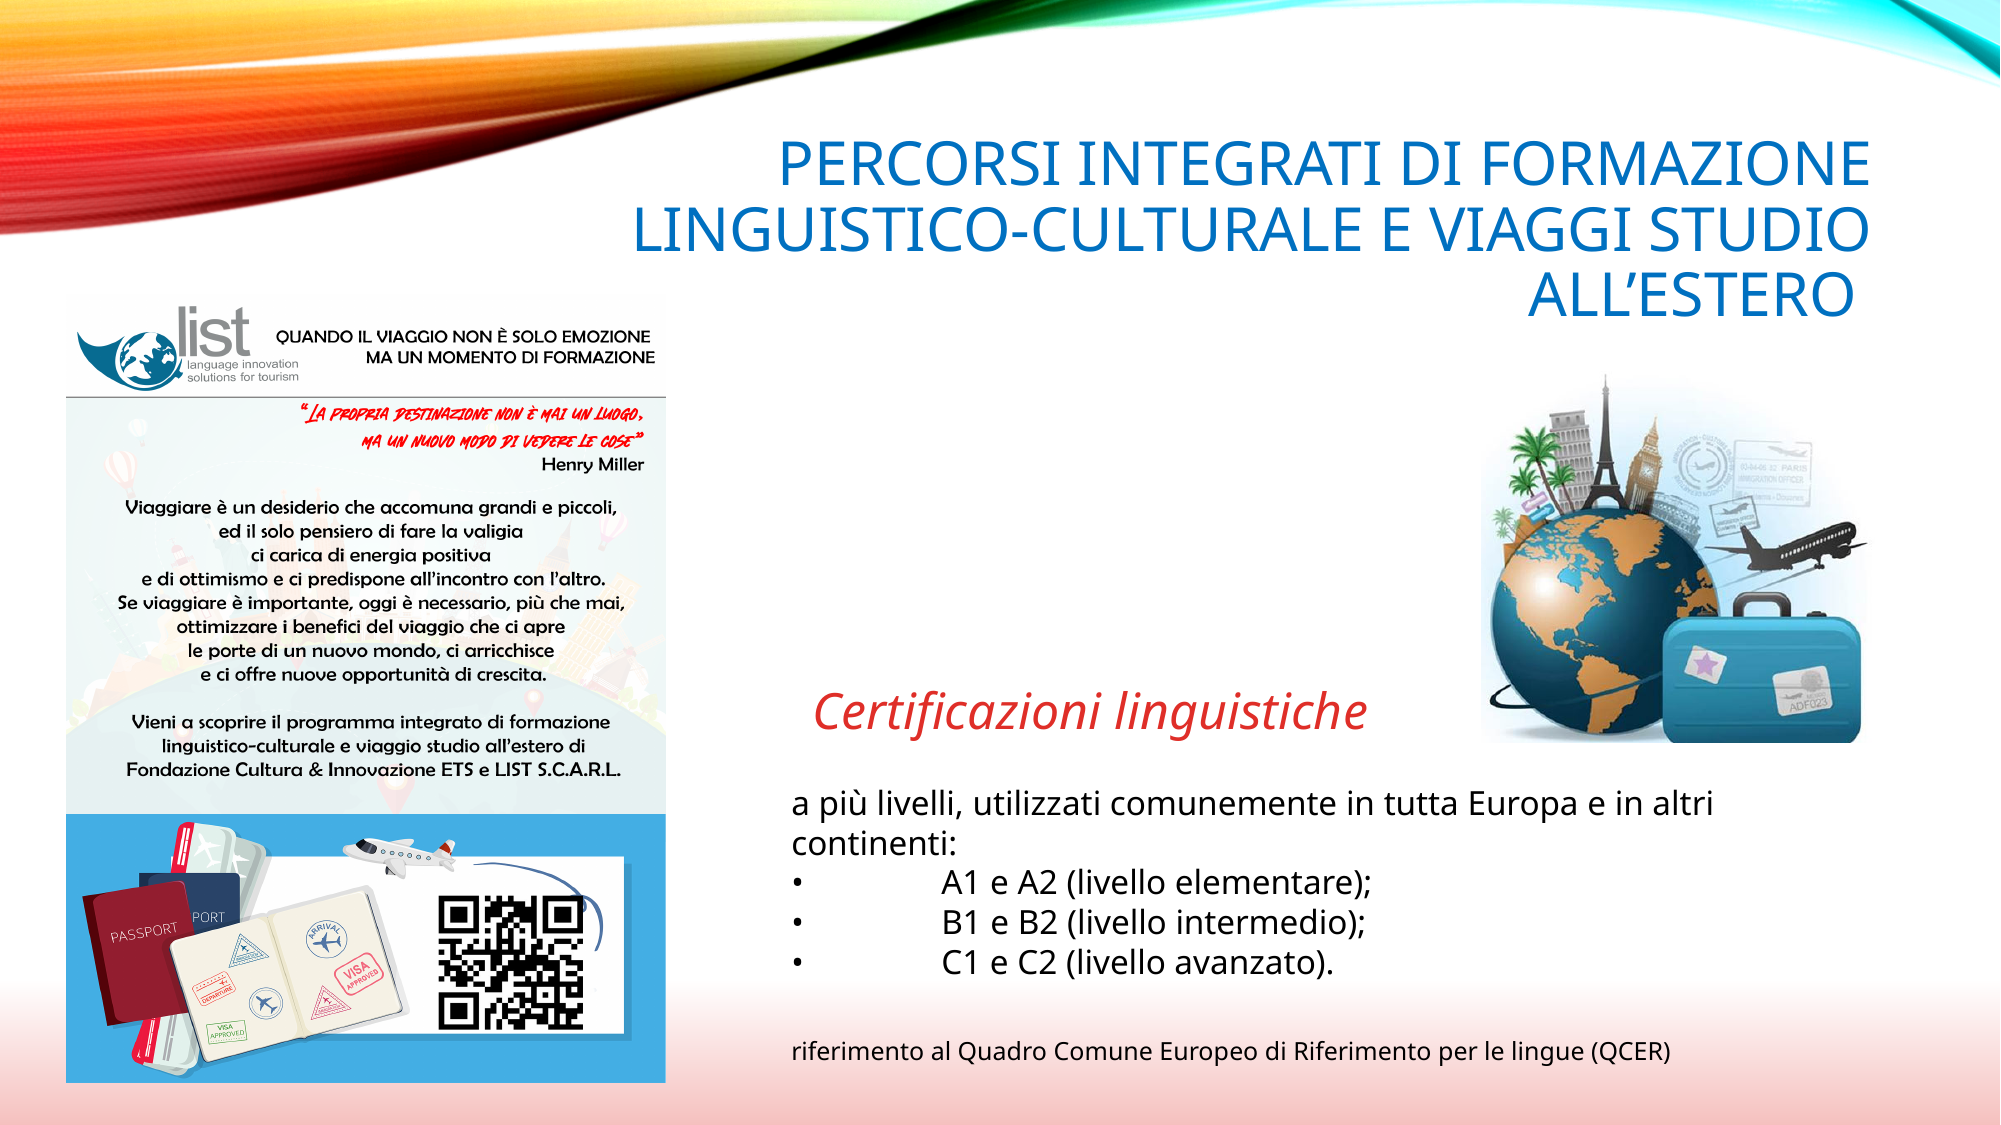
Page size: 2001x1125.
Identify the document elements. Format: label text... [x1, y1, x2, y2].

picture [1481, 368, 1875, 743]
text_box riferimento al Quadro Comune Europeo di Riferimento per le lingue (QCER) [776, 1028, 1777, 1073]
text_box Certificazioni linguistiche [797, 672, 1397, 747]
picture [0, 0, 2000, 237]
text_box a più livelli, utilizzati comunemente in tutta Europa e in altri continenti: • A1 e A2 (livello elementare); • B1 e B2 (livello intermedio); • C1 e C2 (livello avanzato). [776, 774, 1777, 989]
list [65, 294, 666, 1083]
title Percorsi integrati di formazione linguistico-culturale e viaggi studio all’estero [474, 125, 1888, 338]
